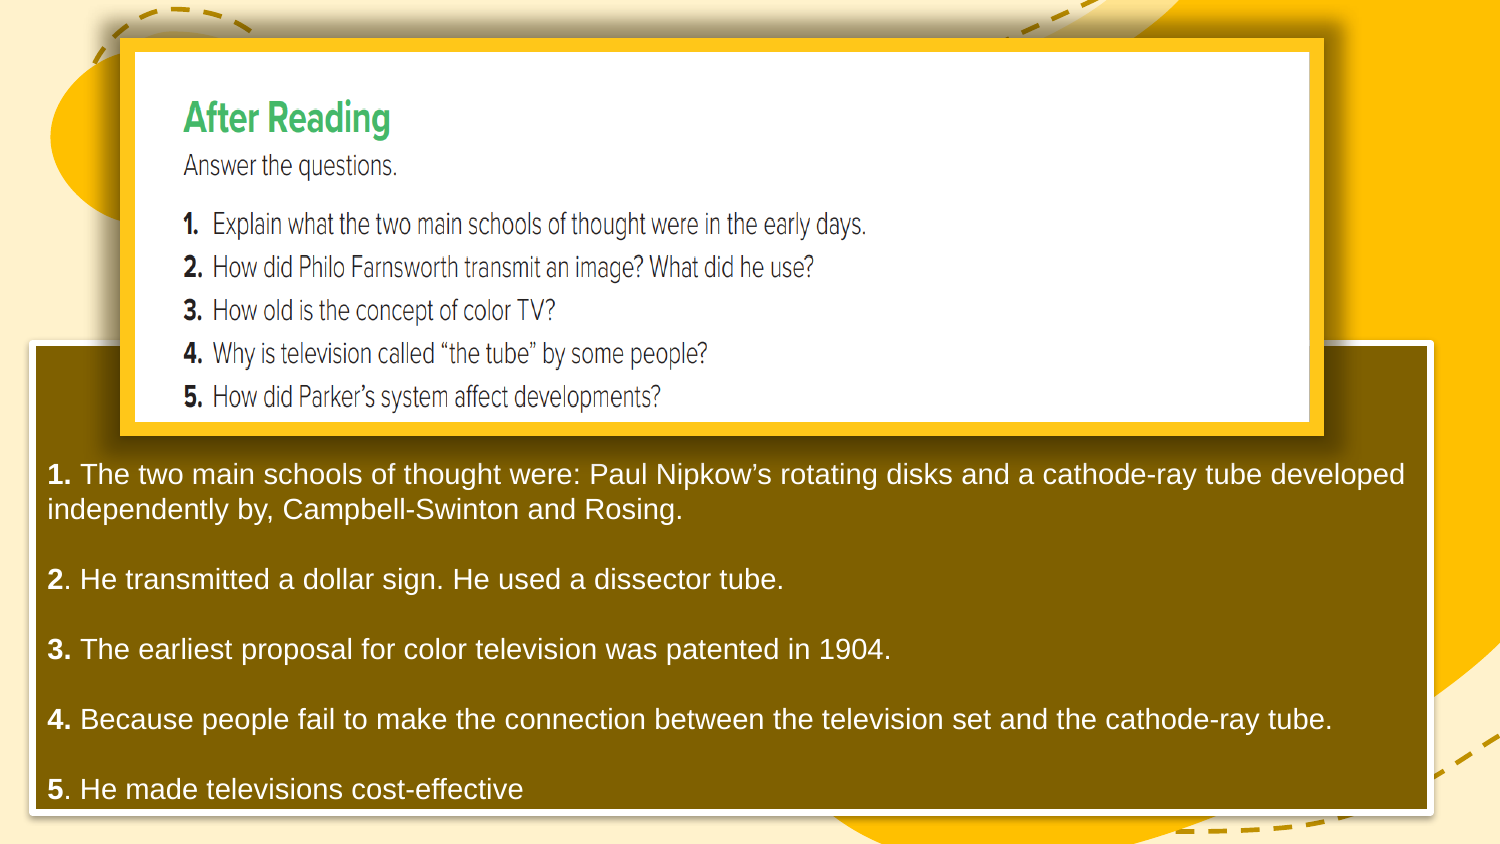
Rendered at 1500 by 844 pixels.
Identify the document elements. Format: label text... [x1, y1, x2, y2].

picture [134, 51, 1310, 423]
text_box 1. The two main schools of thought were: Paul Nipkow’s rotating disks and a cathode-ray tube developed independently by, Campbell-Swinton and Rosing. 2. He transmitted a dollar sign. He used a dissector tube. 3. The earliest proposal for color television was patented in 1904. 4. Because people fail to make the connection between the television set and the cathode-ray tube. 5. He made televisions cost-effective [29, 340, 1434, 816]
